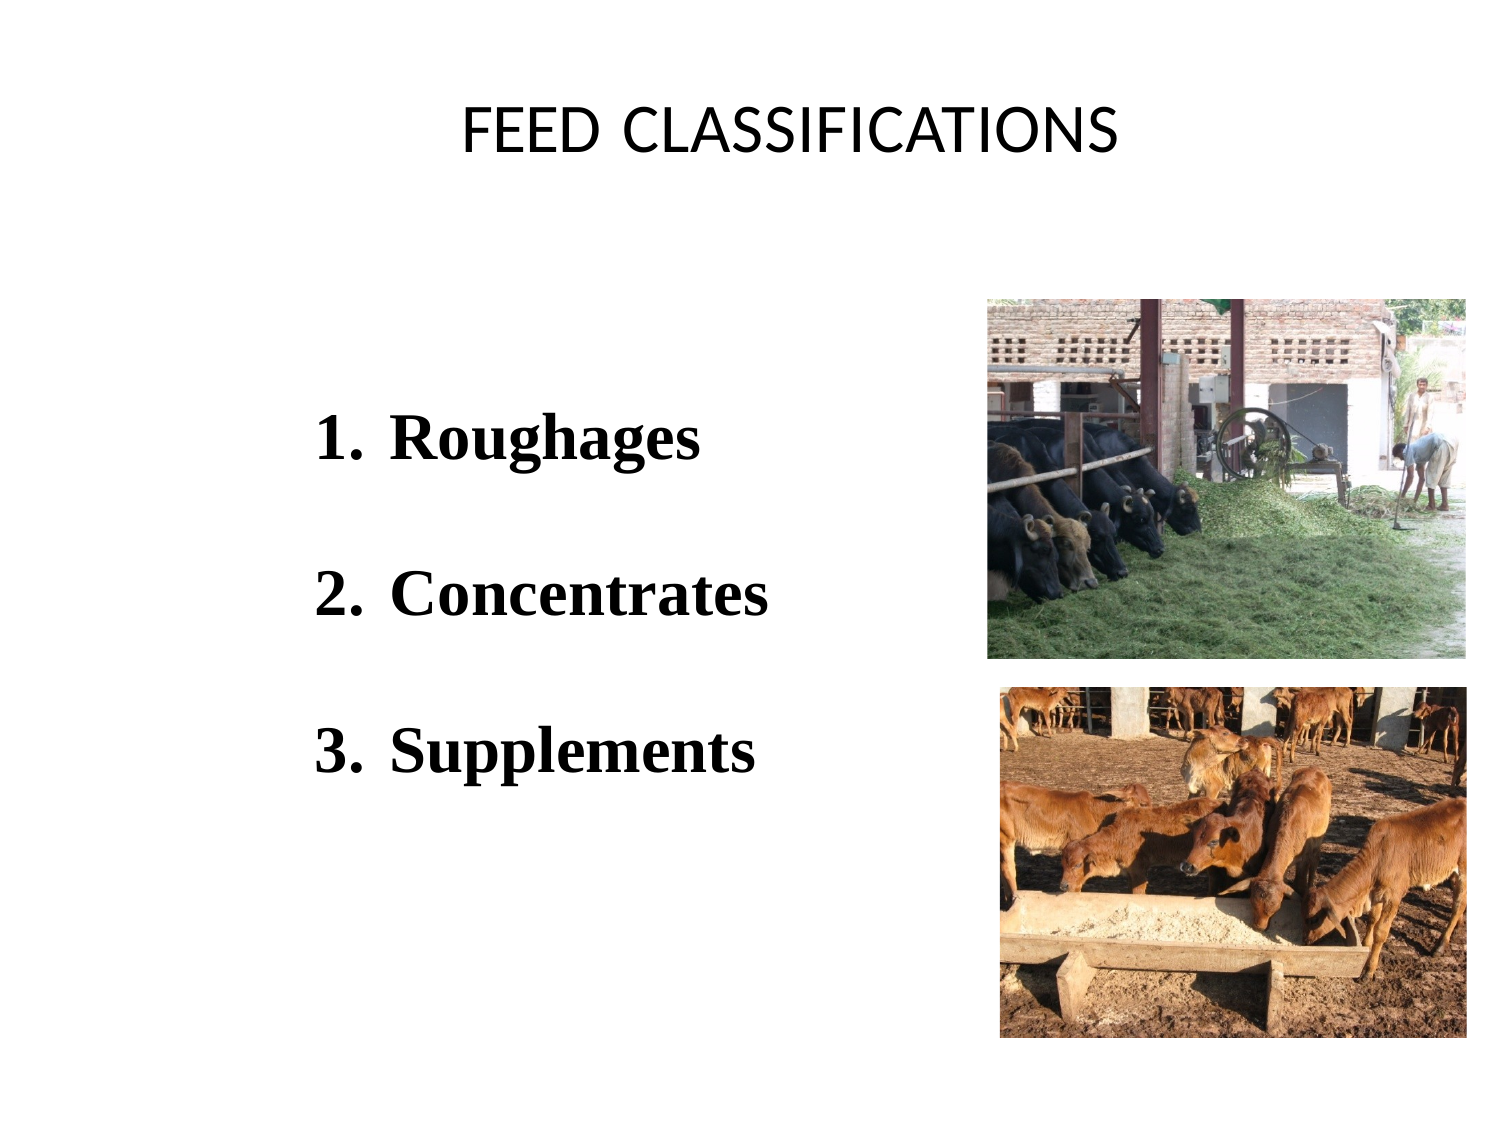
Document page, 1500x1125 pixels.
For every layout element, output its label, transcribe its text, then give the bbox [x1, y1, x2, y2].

text_box [999, 687, 1467, 1038]
text_box [987, 299, 1466, 659]
text_box Roughages Concentrates Supplements [312, 391, 771, 786]
title FEED CLASSIFICATIONS [329, 80, 1251, 175]
